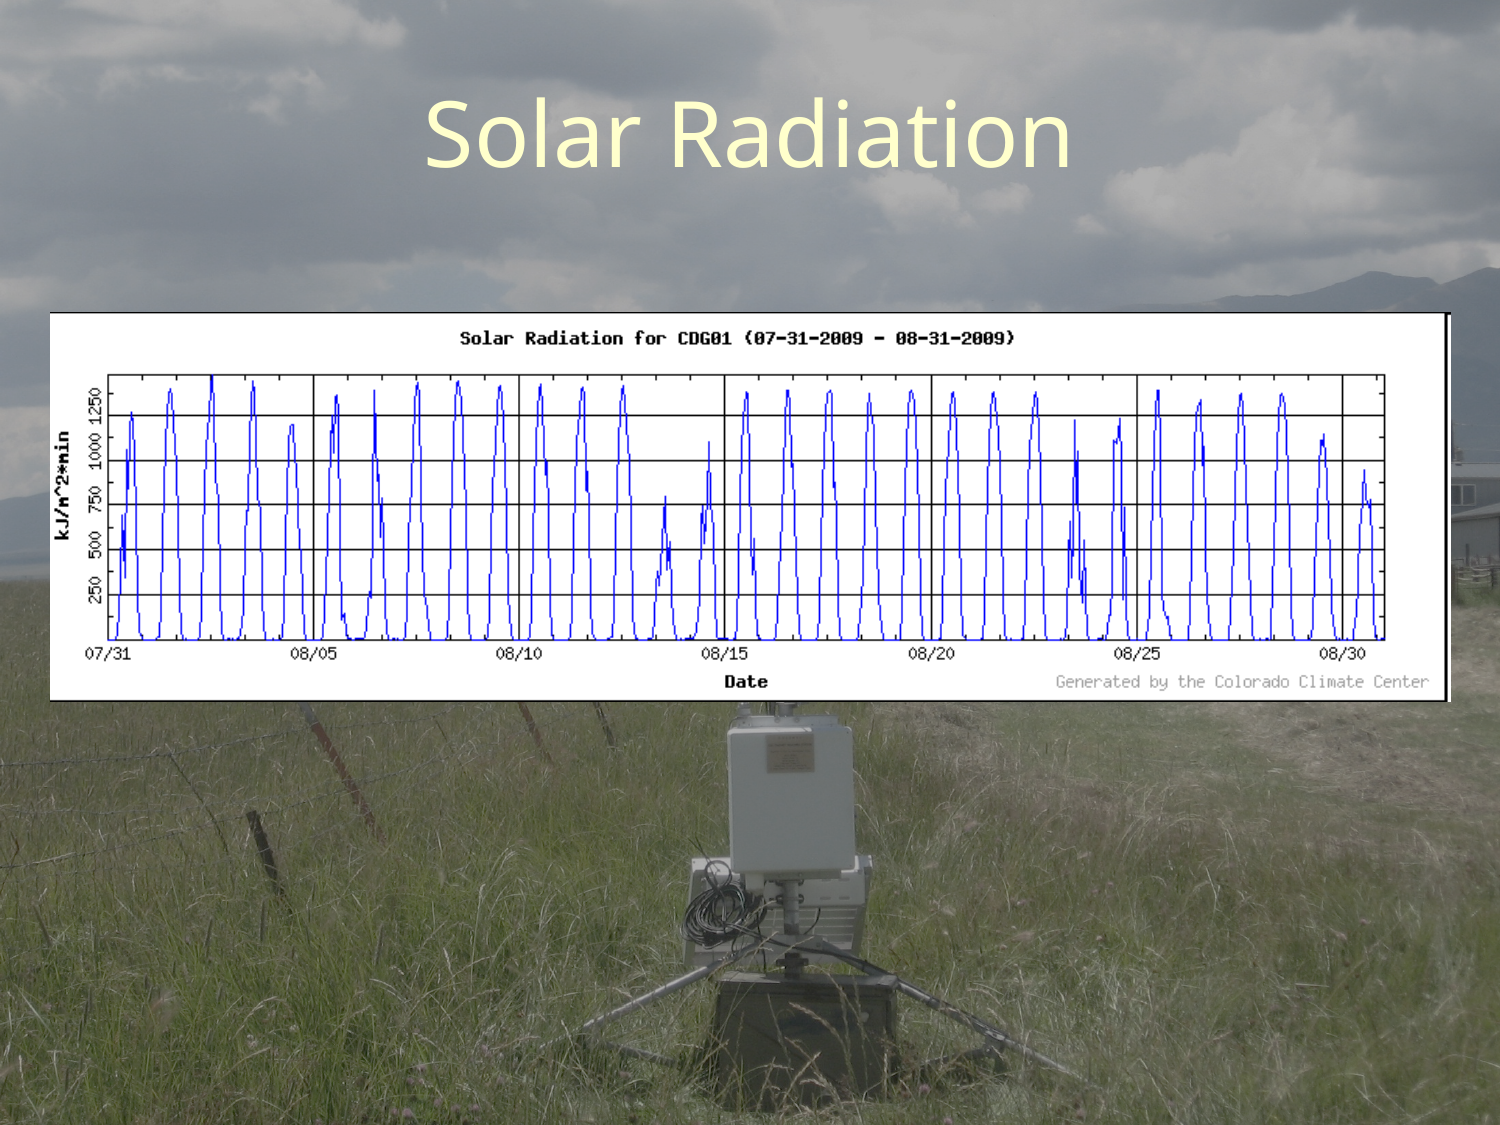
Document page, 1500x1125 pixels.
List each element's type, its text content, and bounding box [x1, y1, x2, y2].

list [49, 312, 1452, 702]
title Solar Radiation [49, 37, 1451, 225]
picture [0, 0, 1500, 1125]
